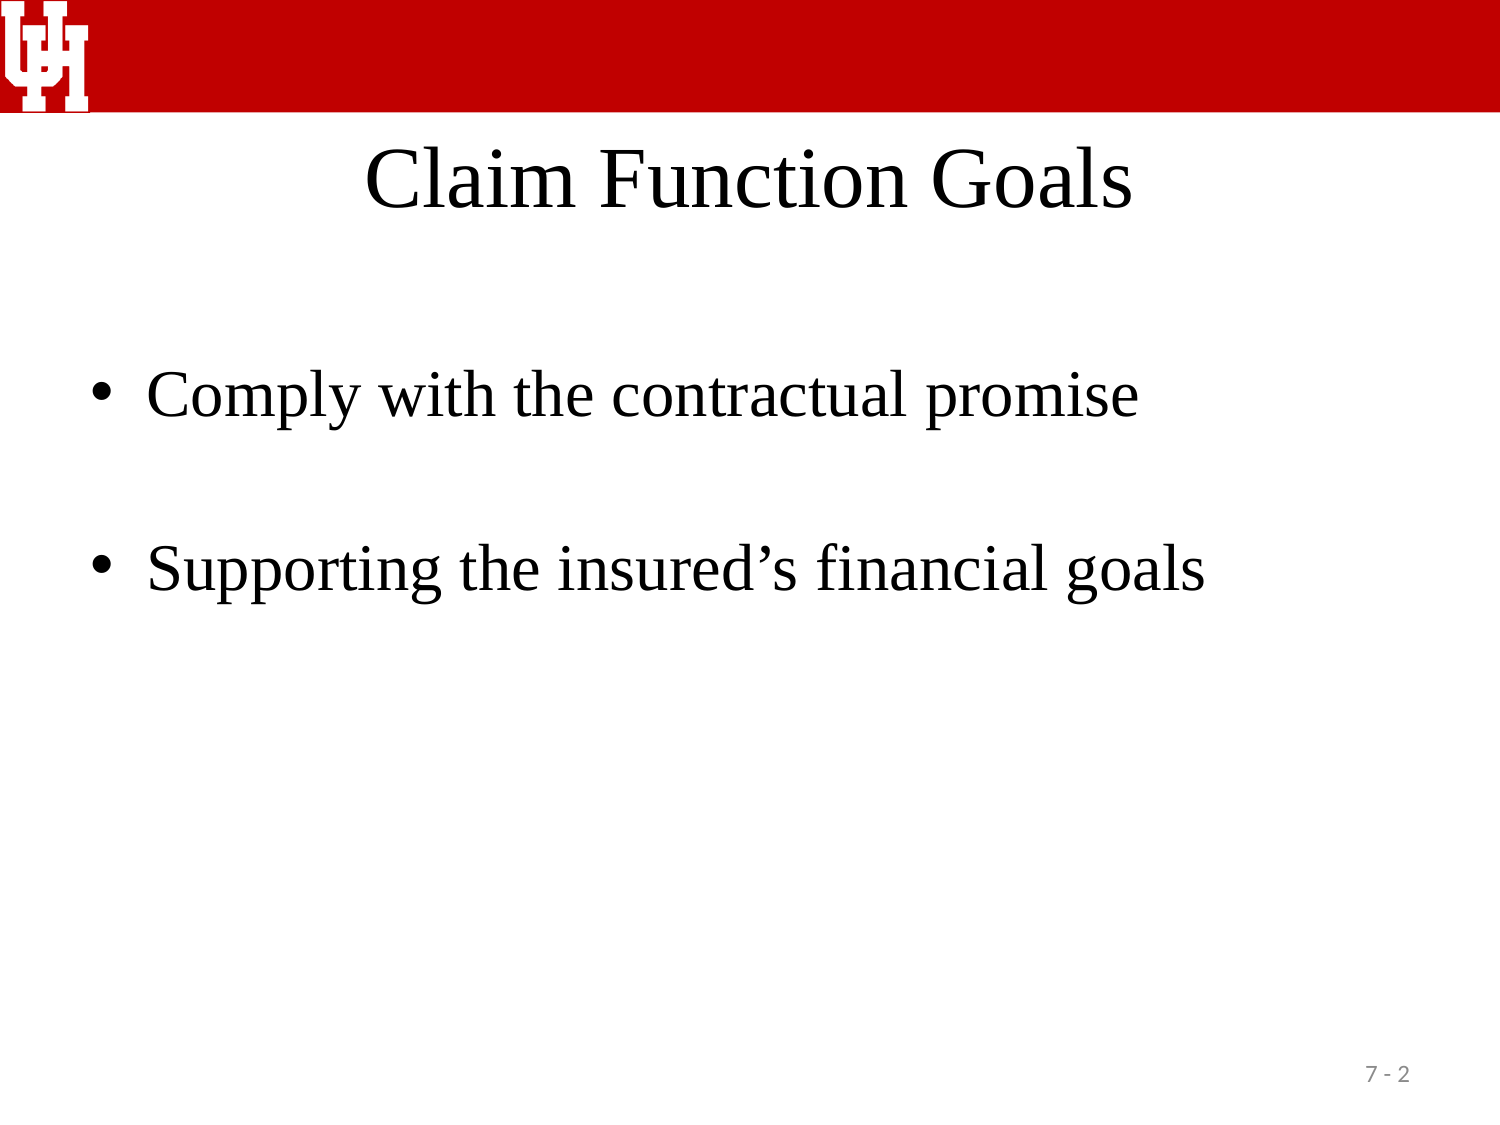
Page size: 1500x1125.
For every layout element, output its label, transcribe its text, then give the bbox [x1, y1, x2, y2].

slide_number 7 - 2 [1074, 1042, 1425, 1103]
list Comply with the contractual promise Supporting the insured’s financial goals [75, 262, 1425, 1005]
title Claim Function Goals [75, 112, 1425, 233]
picture [0, 0, 91, 113]
